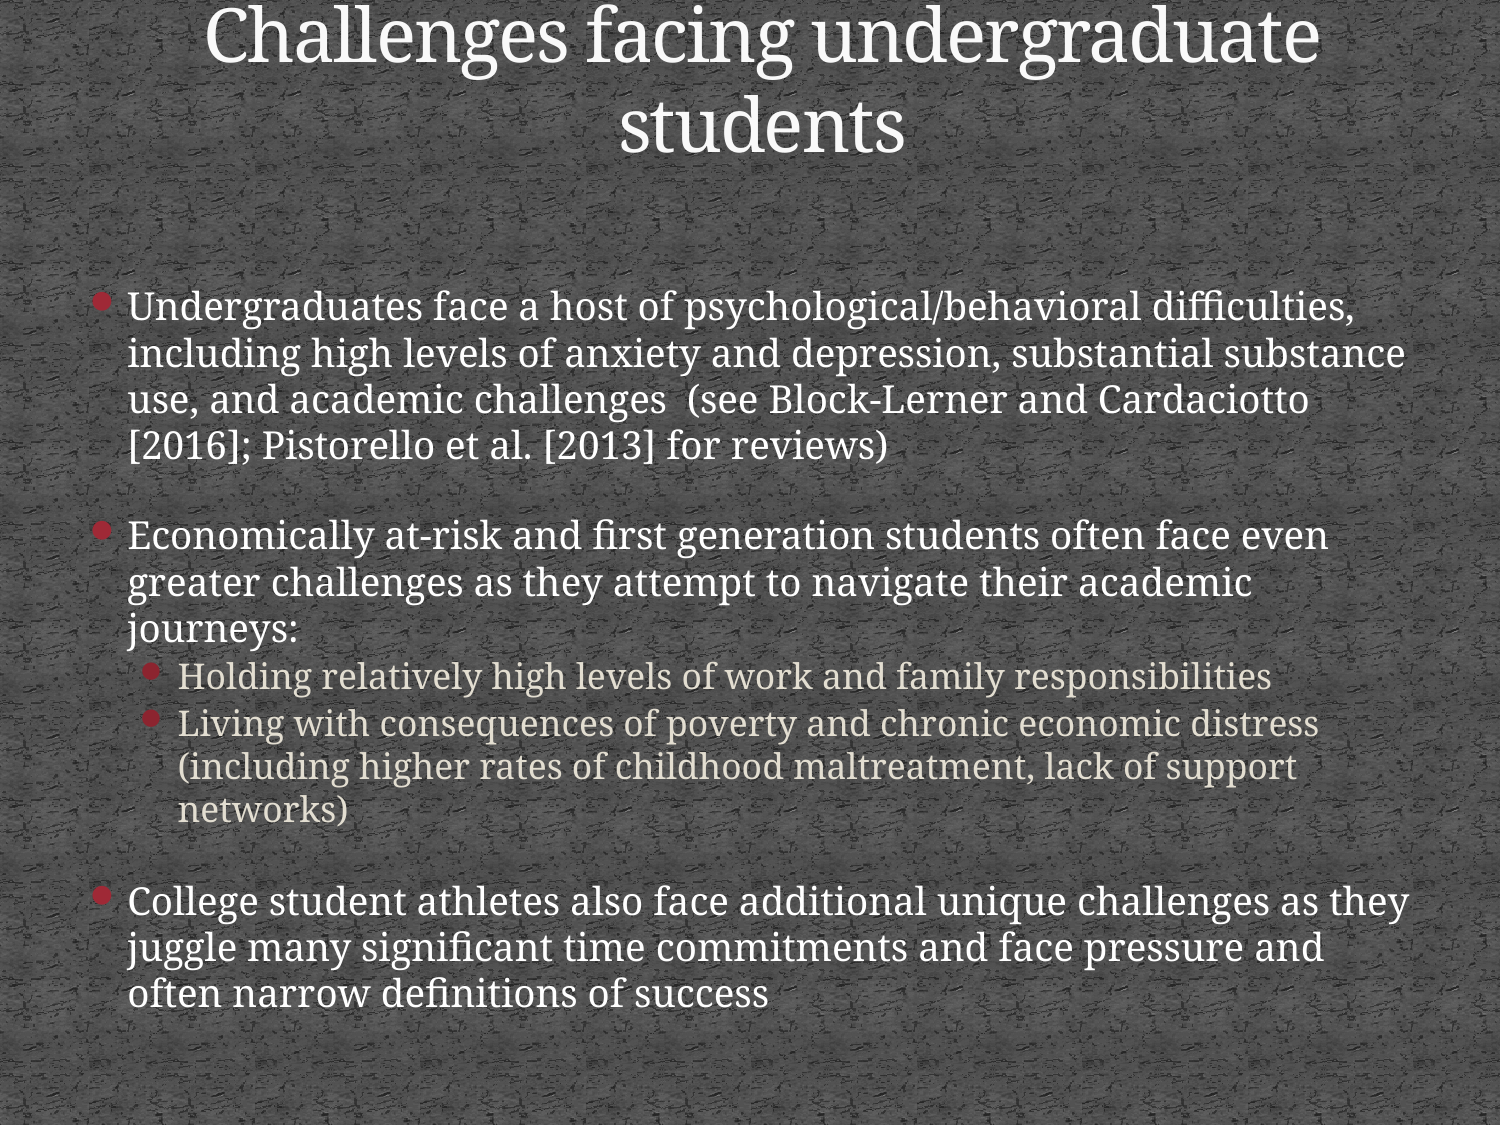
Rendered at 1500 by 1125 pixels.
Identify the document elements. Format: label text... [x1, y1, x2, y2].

title Challenges facing undergraduate students [87, 0, 1438, 176]
list Undergraduates face a host of psychological/behavioral difficulties, including high levels of anxiety and depression, substantial substance use, and academic challenges (see Block-Lerner and Cardaciotto [2016]; Pistorello et al. [2013] for reviews) Economically at-risk and first generation students often face even greater challenges as they attempt to navigate their academic journeys: Holding relatively high levels of work and family responsibilities Living with consequences of poverty and chronic economic distress (including higher rates of childhood maltreatment, lack of support networks) College student athletes also face additional unique challenges as they juggle many significant time commitments and face pressure and often narrow definitions of success [75, 275, 1425, 1025]
